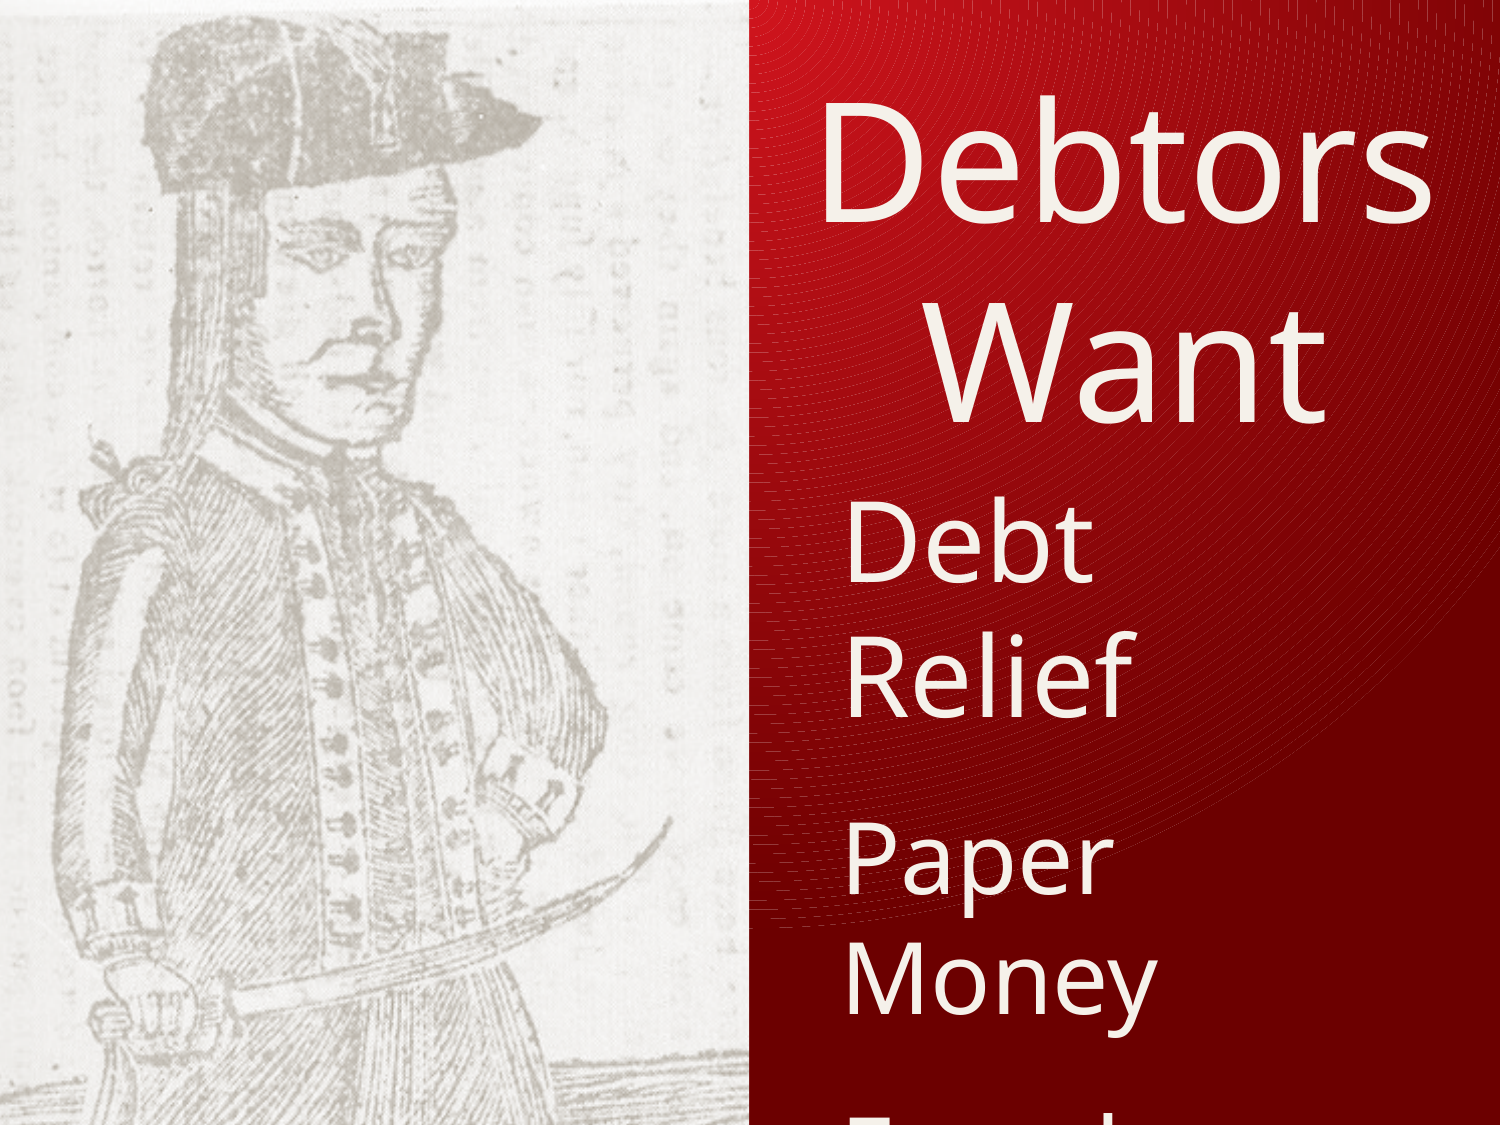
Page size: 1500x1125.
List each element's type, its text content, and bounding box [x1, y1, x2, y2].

title Debtors Want [754, 162, 1500, 350]
picture [0, 0, 750, 1125]
list Debt Relief Paper Money Foreclosures [825, 462, 1425, 1025]
